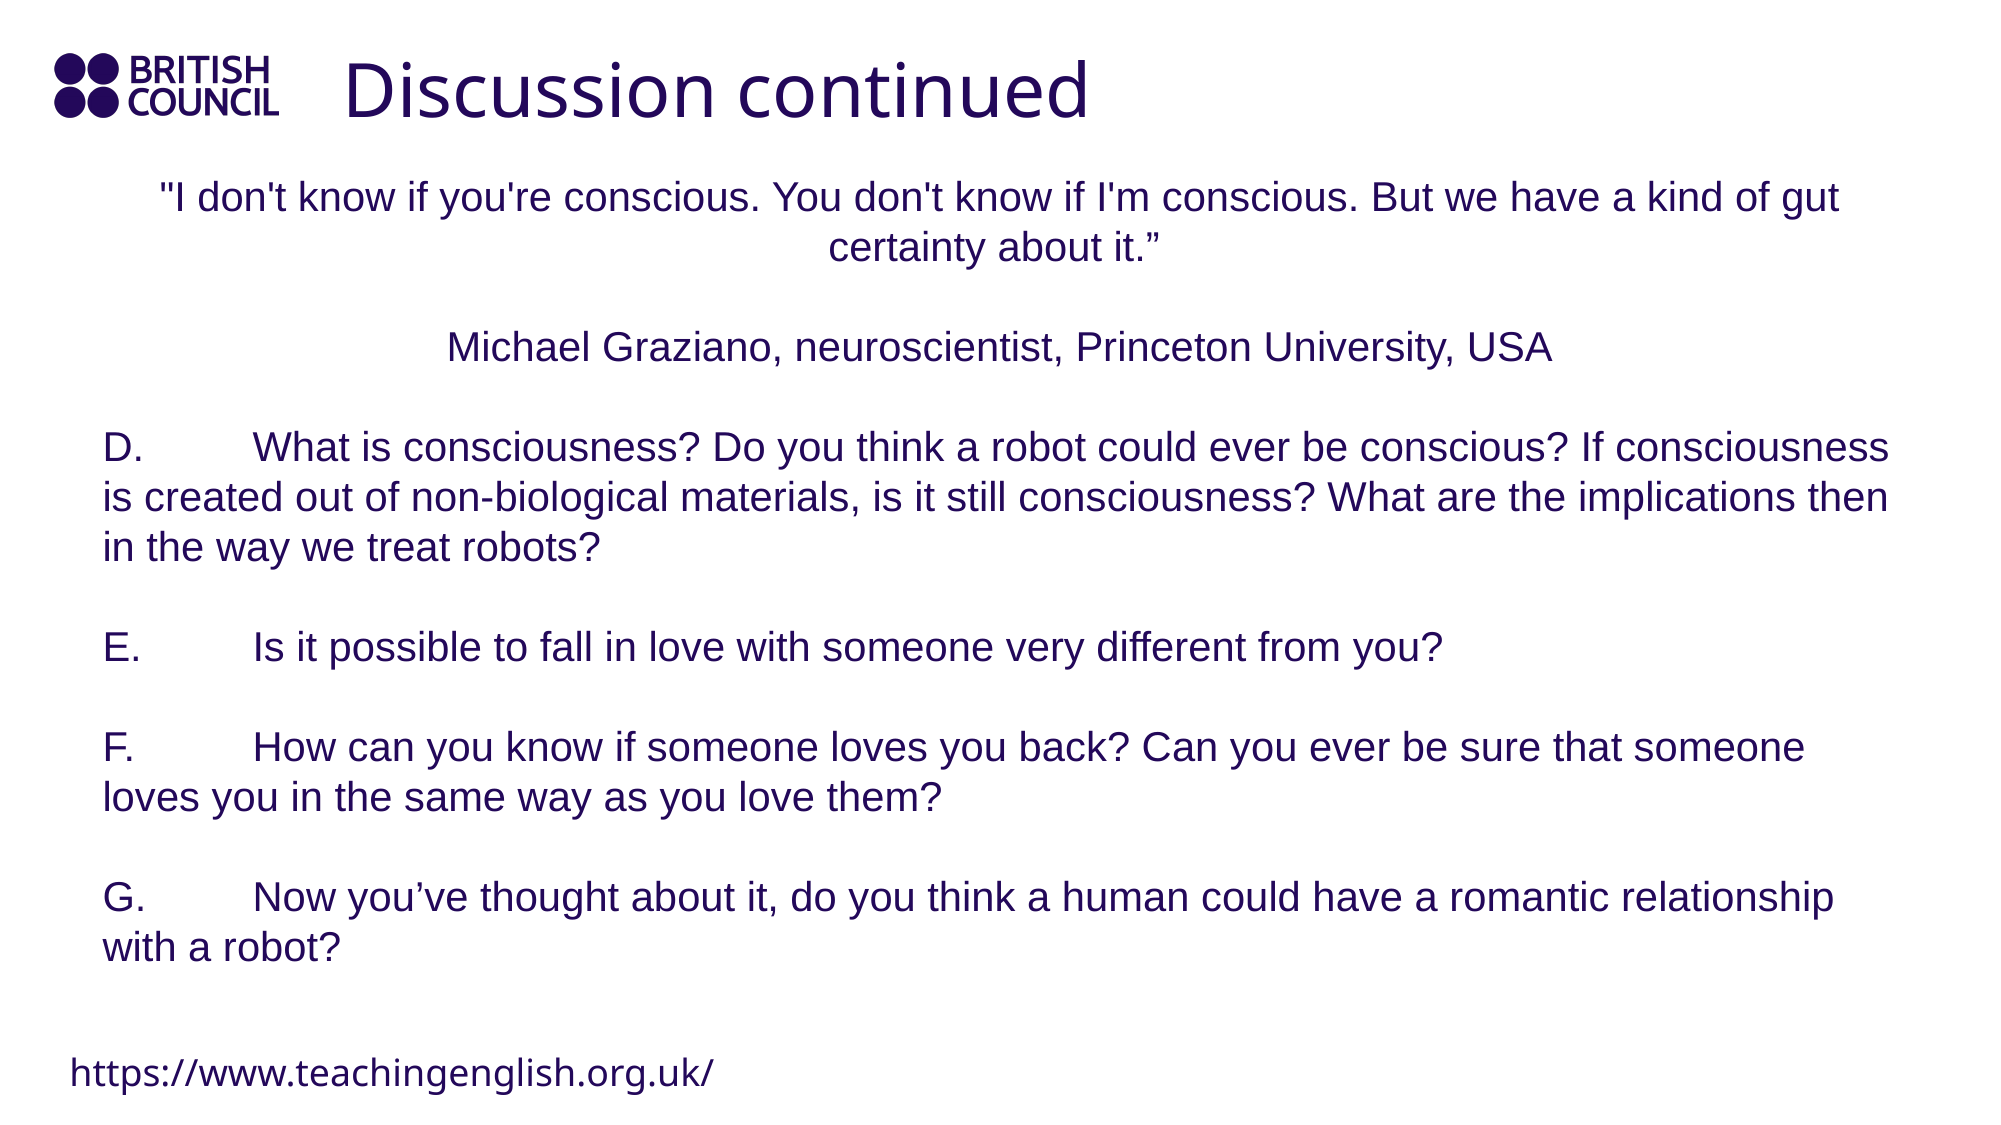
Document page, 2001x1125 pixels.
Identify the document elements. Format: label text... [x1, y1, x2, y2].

picture [54, 52, 279, 118]
text_box Discussion continued [327, 35, 1328, 117]
text_box https://www.teachingenglish.org.uk/ [54, 1041, 1055, 1102]
text_box "I don't know if you're conscious. You don't know if I'm conscious. But we have a kind of gut certainty about it.” Michael Graziano, neuroscientist, Princeton University, USA D. What is consciousness? Do you think a robot could ever be conscious? If consciousness is created out of non-biological materials, is it still consciousness? What are the implications then in the way we treat robots? E. Is it possible to fall in love with someone very different from you? F. How can you know if someone loves you back? Can you ever be sure that someone loves you in the same way as you love them? G. Now you’ve thought about it, do you think a human could have a romantic relationship with a robot? [87, 117, 1913, 978]
